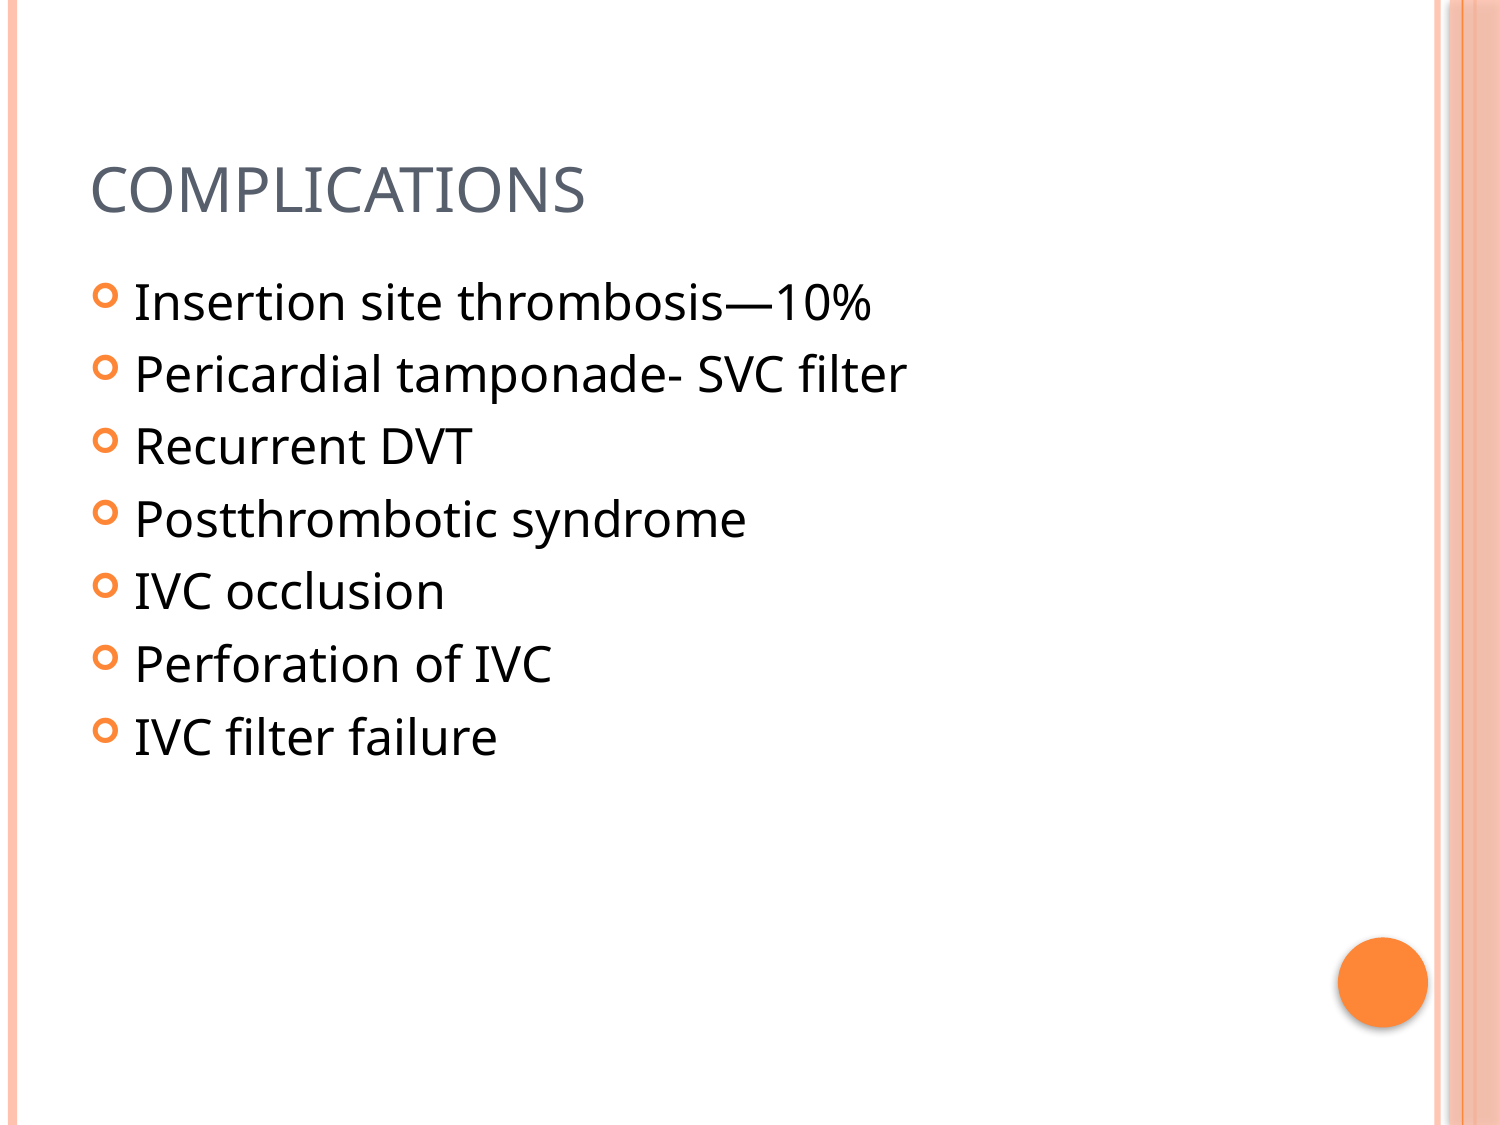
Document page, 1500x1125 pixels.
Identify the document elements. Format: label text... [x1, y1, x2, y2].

list Insertion site thrombosis—10% Pericardial tamponade- SVC filter Recurrent DVT Postthrombotic syndrome IVC occlusion Perforation of IVC IVC filter failure [75, 262, 1300, 1062]
title Complications [75, 45, 1300, 233]
